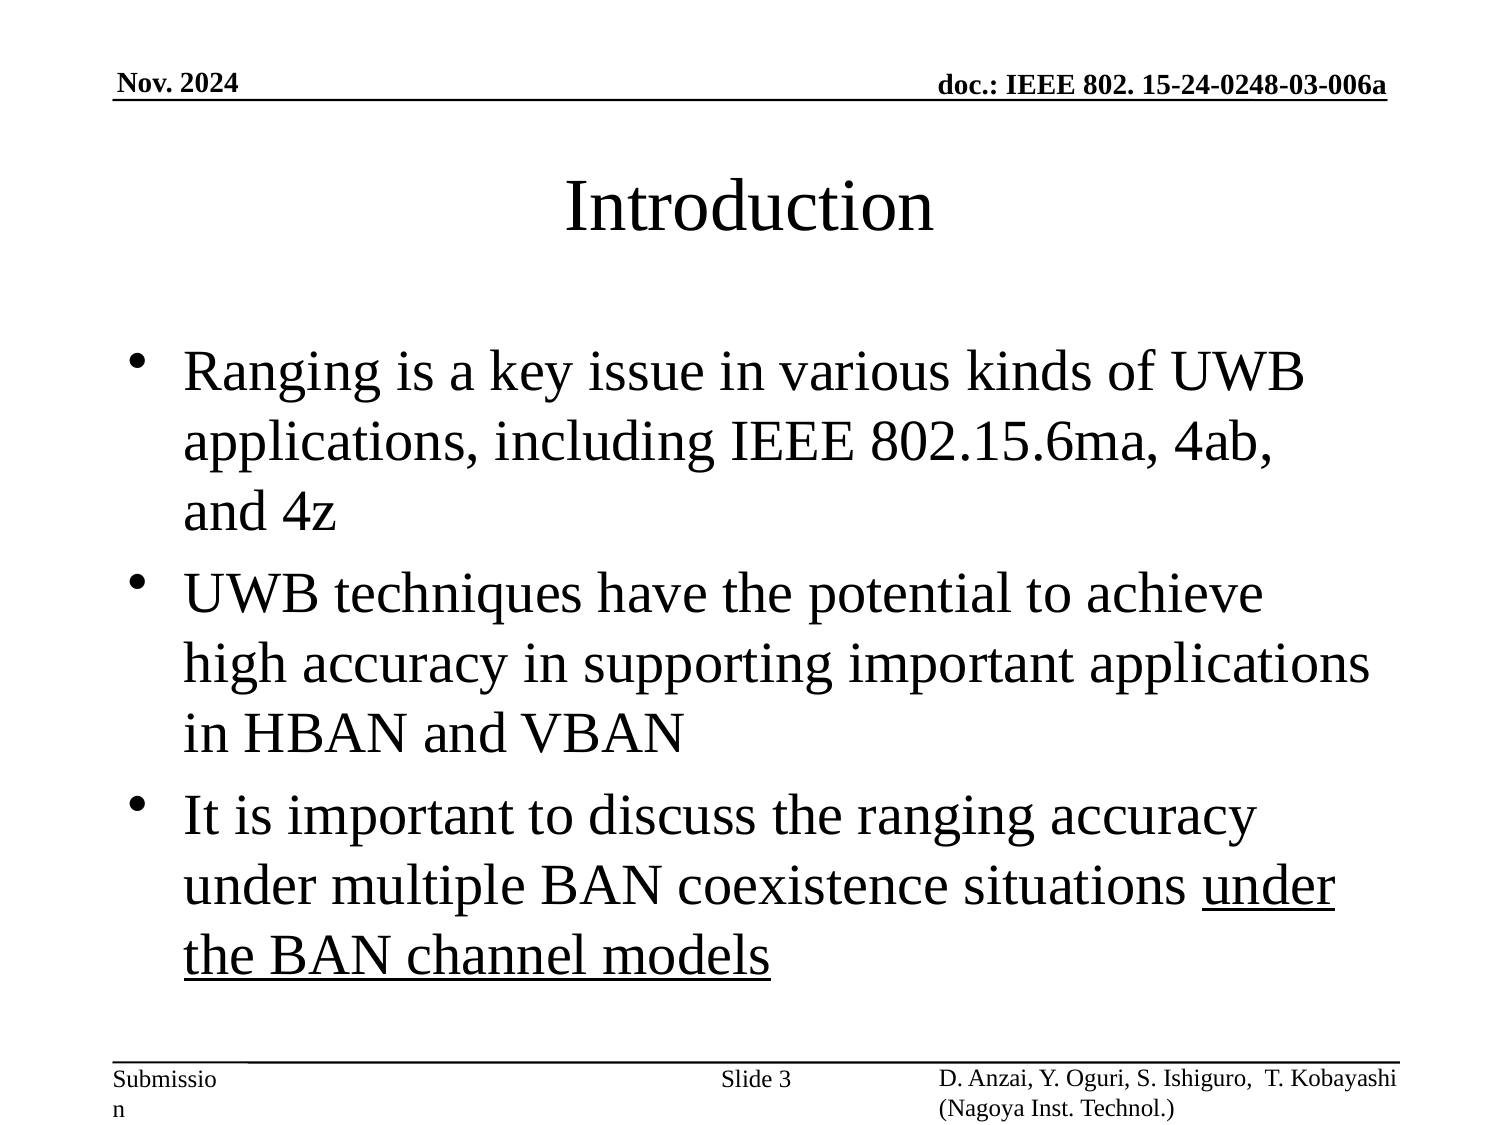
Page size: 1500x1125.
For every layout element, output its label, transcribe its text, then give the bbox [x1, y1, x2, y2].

list Ranging is a key issue in various kinds of UWB applications, including IEEE 802.15.6ma, 4ab, and 4z UWB techniques have the potential to achieve high accuracy in supporting important applications in HBAN and VBAN It is important to discuss the ranging accuracy under multiple BAN coexistence situations under the BAN channel models [112, 324, 1388, 1000]
title Introduction [112, 112, 1388, 288]
slide_number Slide 3 [712, 1062, 800, 1093]
